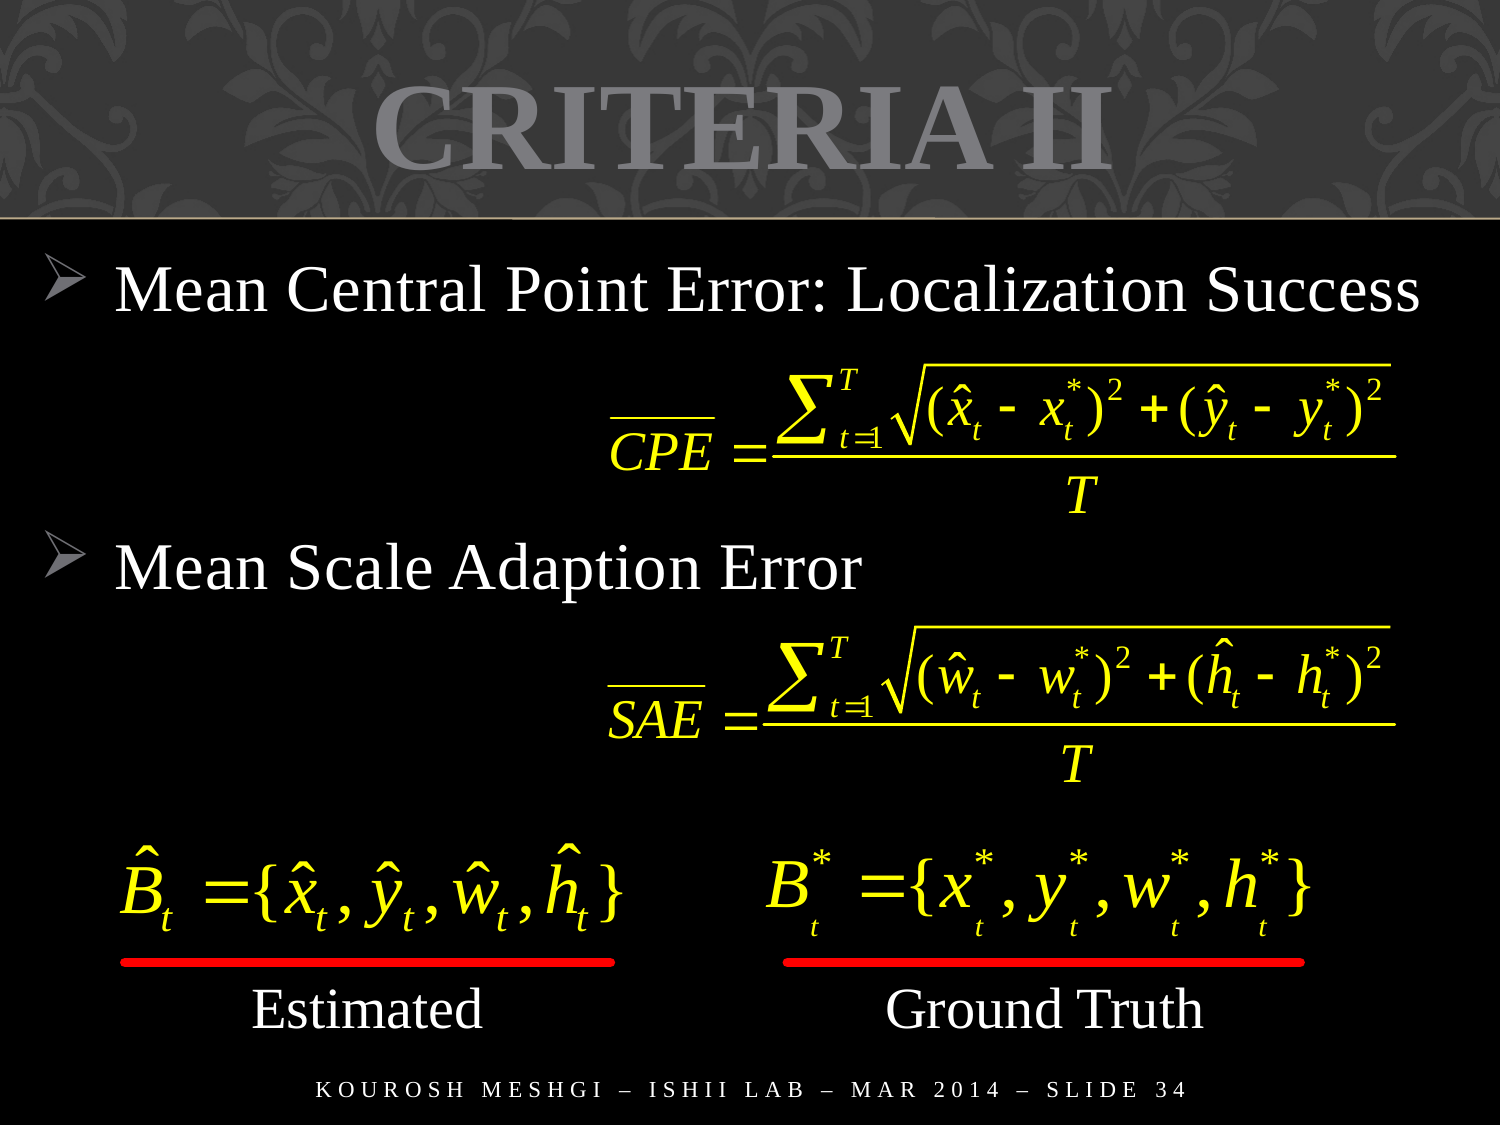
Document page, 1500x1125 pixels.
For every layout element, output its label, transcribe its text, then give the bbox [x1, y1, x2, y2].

text_box Ground Truth [789, 972, 1300, 1048]
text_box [752, 831, 1328, 949]
footer Kourosh Meshgi – ISHII LAB – MAR 2014 – Slide 34 [237, 1064, 1263, 1112]
list Mean Central Point Error: Localization Success Mean Scale Adaption Error [24, 237, 1488, 1075]
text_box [598, 612, 1406, 795]
text_box CRITERIA II [24, 37, 1463, 203]
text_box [106, 831, 640, 949]
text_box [601, 353, 1408, 527]
text_box Estimated [124, 972, 611, 1048]
